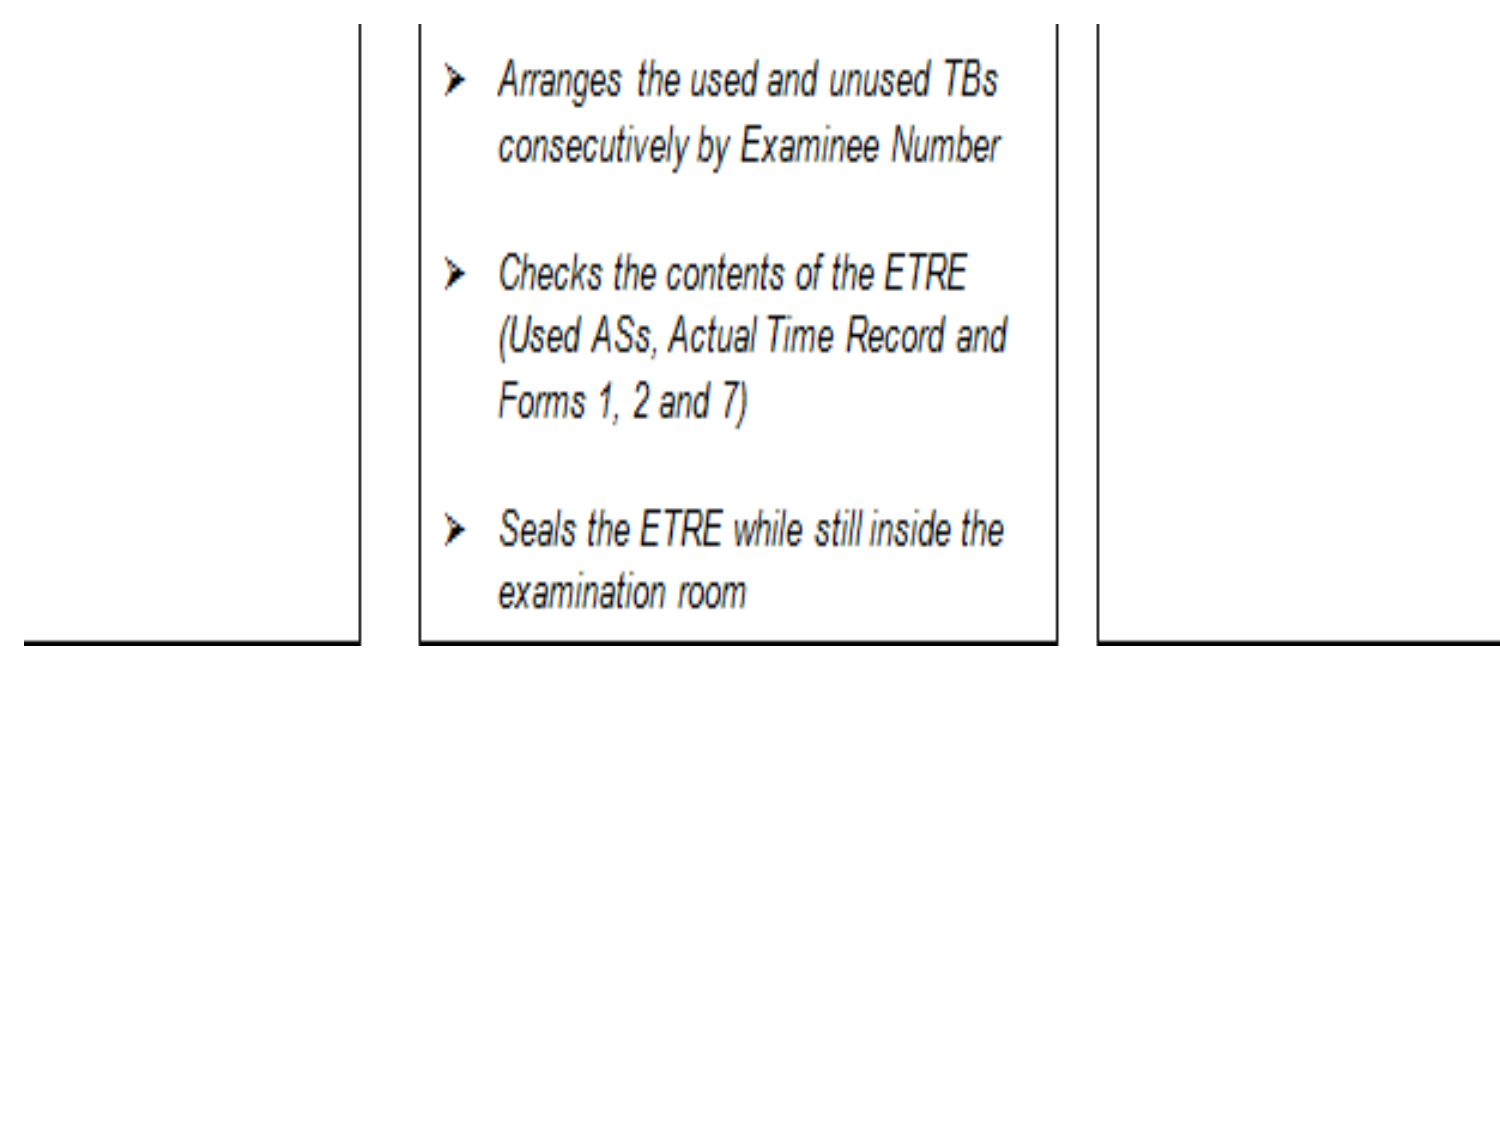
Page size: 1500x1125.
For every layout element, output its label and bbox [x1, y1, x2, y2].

picture [24, 24, 1500, 646]
